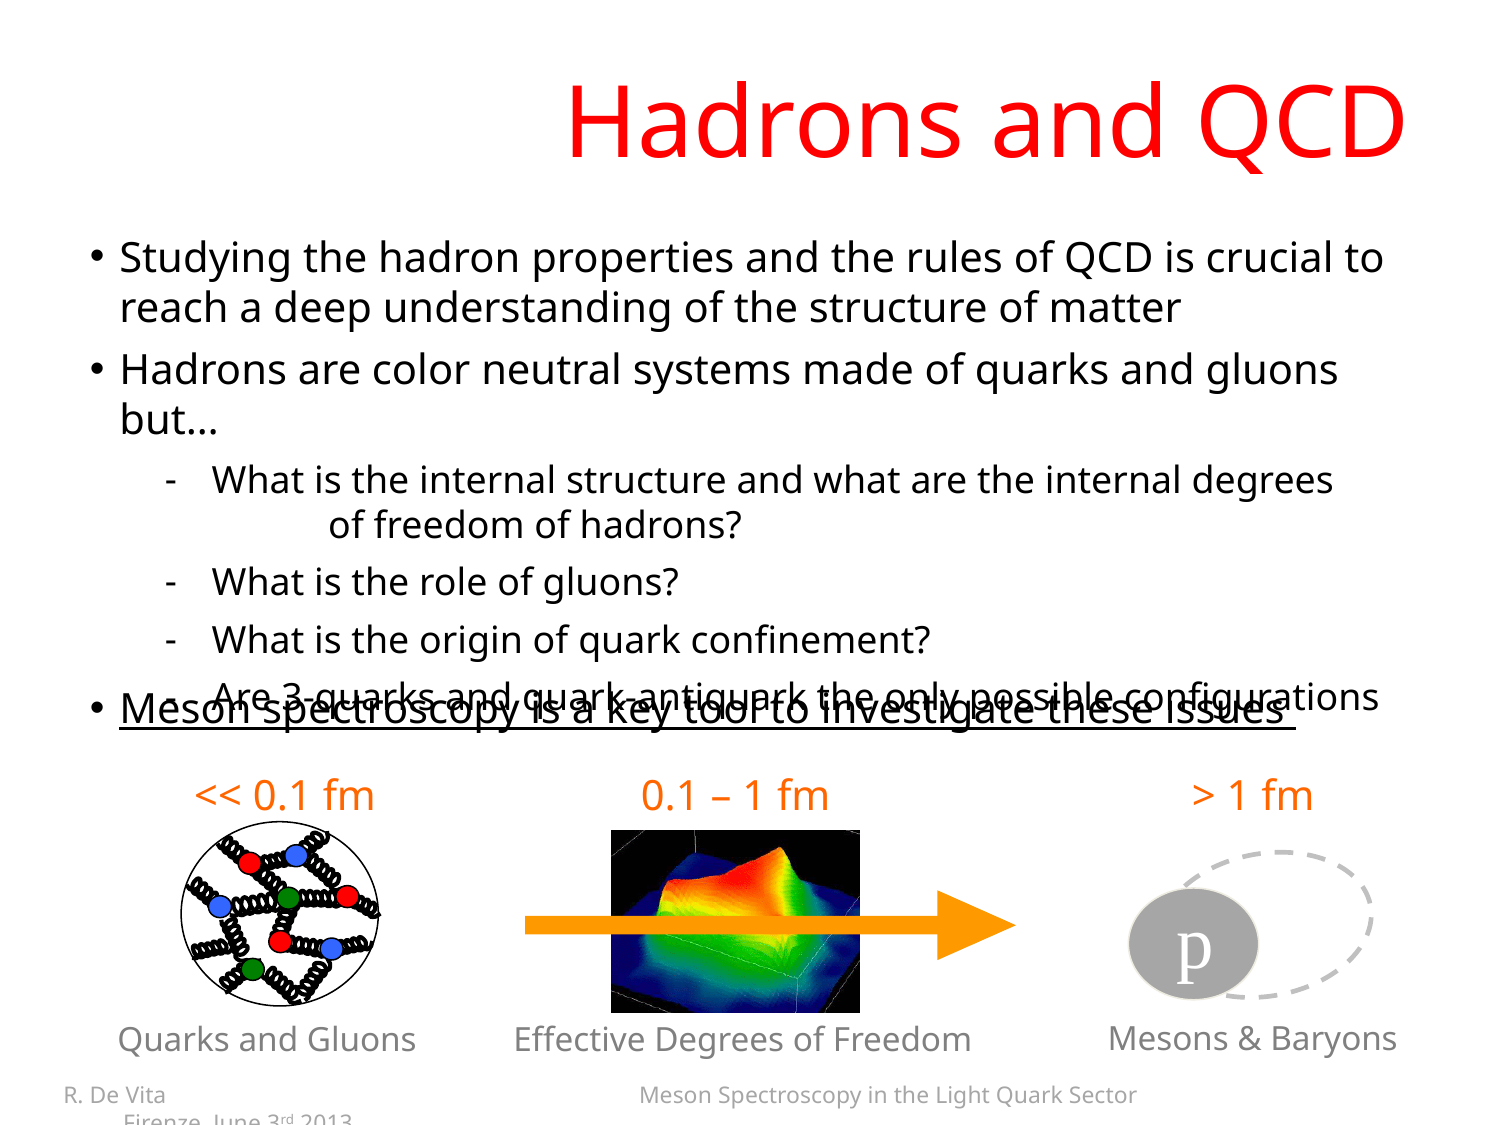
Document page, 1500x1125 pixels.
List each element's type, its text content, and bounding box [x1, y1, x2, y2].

text_box Studying the hadron properties and the rules of QCD is crucial to reach a deep understanding of the structure of matter Hadrons are color neutral systems made of quarks and gluons but… What is the internal structure and what are the internal degrees of freedom of hadrons? What is the role of gluons? What is the origin of quark confinement? Are 3-quarks and quark-antiquark the only possible configurations [74, 223, 1434, 675]
text_box Quarks and Gluons [102, 1010, 432, 1066]
text_box 0.1 – 1 fm [625, 761, 846, 827]
text_box Mesons & Baryons [1056, 1010, 1449, 1068]
text_box << 0.1 fm [179, 761, 391, 827]
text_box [1128, 837, 1373, 1000]
title Hadrons and QCD [75, 42, 1425, 194]
text_box > 1 fm [1177, 761, 1330, 827]
picture [611, 830, 860, 1013]
text_box Effective Degrees of Freedom [498, 1010, 988, 1066]
text_box [526, 916, 606, 934]
text_box [864, 891, 1015, 959]
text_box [180, 821, 379, 1007]
text_box Meson spectroscopy is a key tool to investigate these issues [74, 675, 1434, 740]
